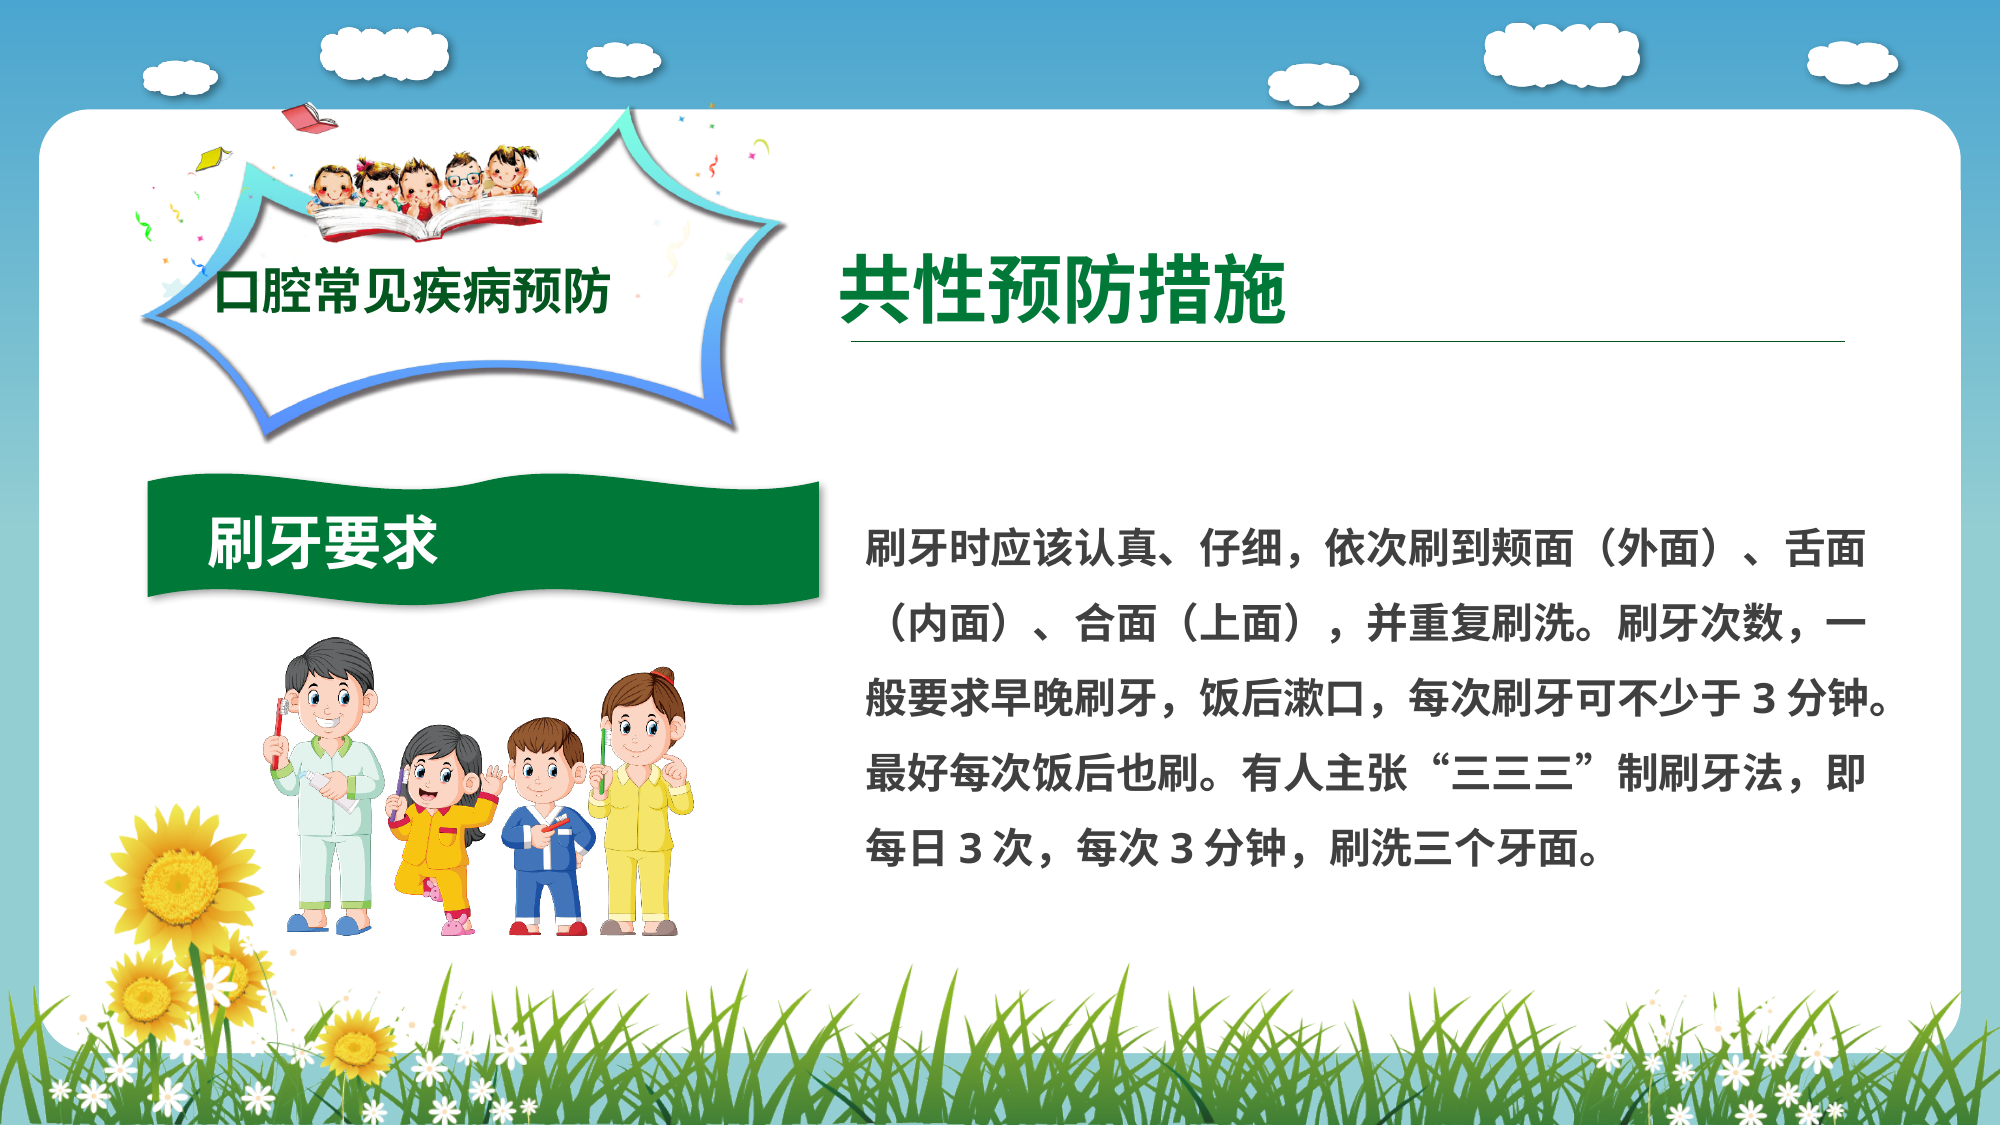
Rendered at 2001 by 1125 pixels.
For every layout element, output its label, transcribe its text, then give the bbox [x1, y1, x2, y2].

text_box [38, 108, 1962, 803]
picture [0, 624, 2000, 1125]
text_box 共性预防措施 [822, 189, 1797, 340]
text_box 刷牙时应该认真、仔细，依次刷到颊面（外面）、舌面（内面）、合面（上面），并重复刷洗。刷牙次数，一般要求早晚刷牙，饭后漱口，每次刷牙可不少于3分钟。最好每次饭后也刷。有人主张“三三三”制刷牙法，即每日3次，每次3分钟，刷洗三个牙面。 [850, 489, 1910, 803]
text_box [108, 51, 816, 480]
picture [1222, 2, 1961, 143]
picture [104, 10, 713, 126]
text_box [147, 473, 819, 606]
